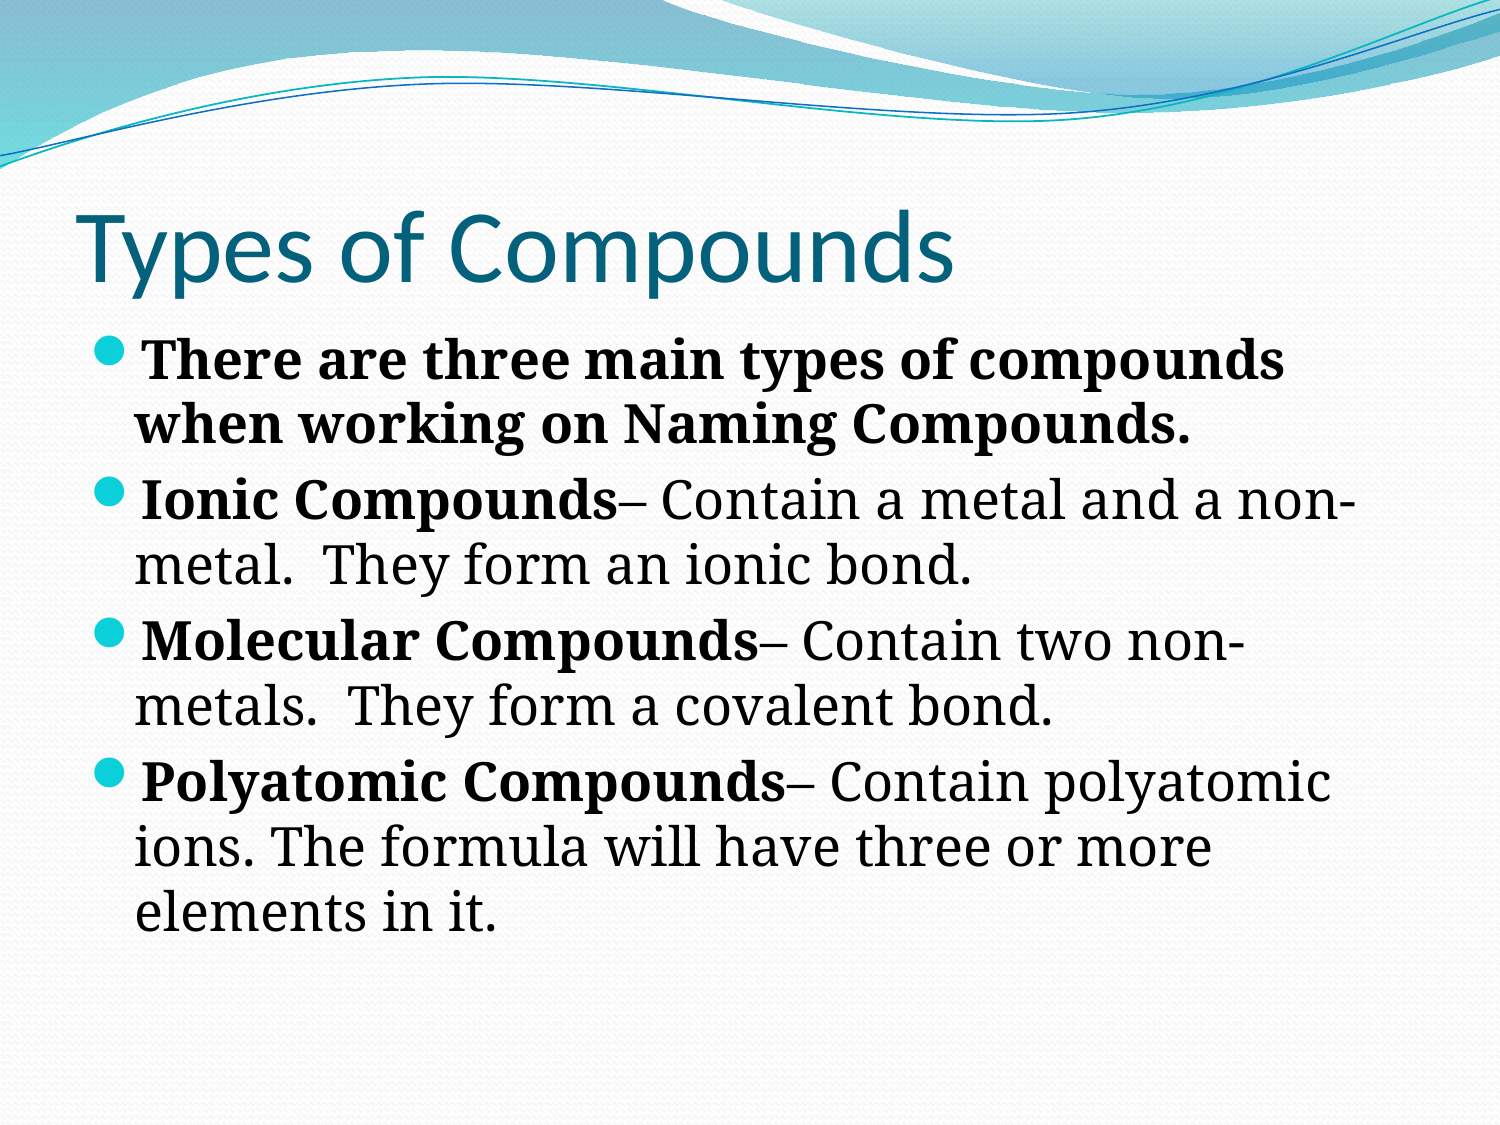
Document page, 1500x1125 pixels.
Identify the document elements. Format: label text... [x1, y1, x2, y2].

list There are three main types of compounds when working on Naming Compounds. Ionic Compounds– Contain a metal and a non-metal. They form an ionic bond. Molecular Compounds– Contain two non-metals. They form a covalent bond. Polyatomic Compounds– Contain polyatomic ions. The formula will have three or more elements in it. [74, 317, 1426, 1038]
title Types of Compounds [74, 115, 1426, 304]
